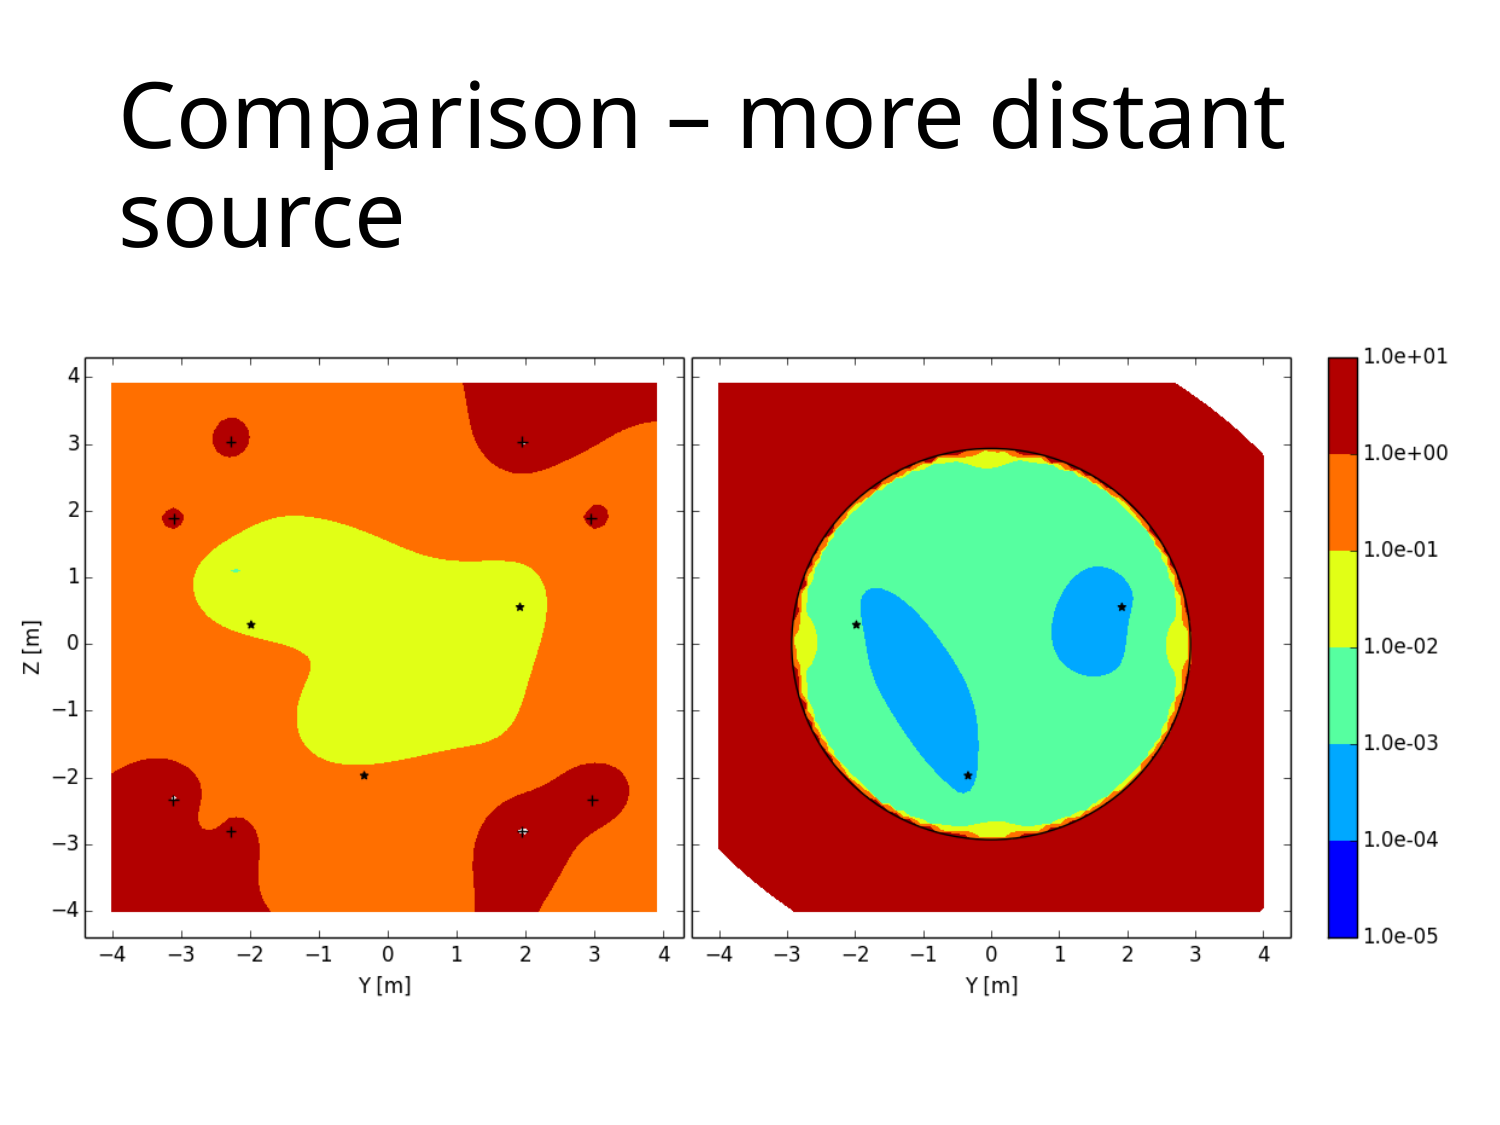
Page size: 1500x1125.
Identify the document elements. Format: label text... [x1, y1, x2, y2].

picture [689, 285, 1459, 1010]
title Comparison – more distant source [103, 59, 1397, 278]
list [17, 285, 689, 1010]
